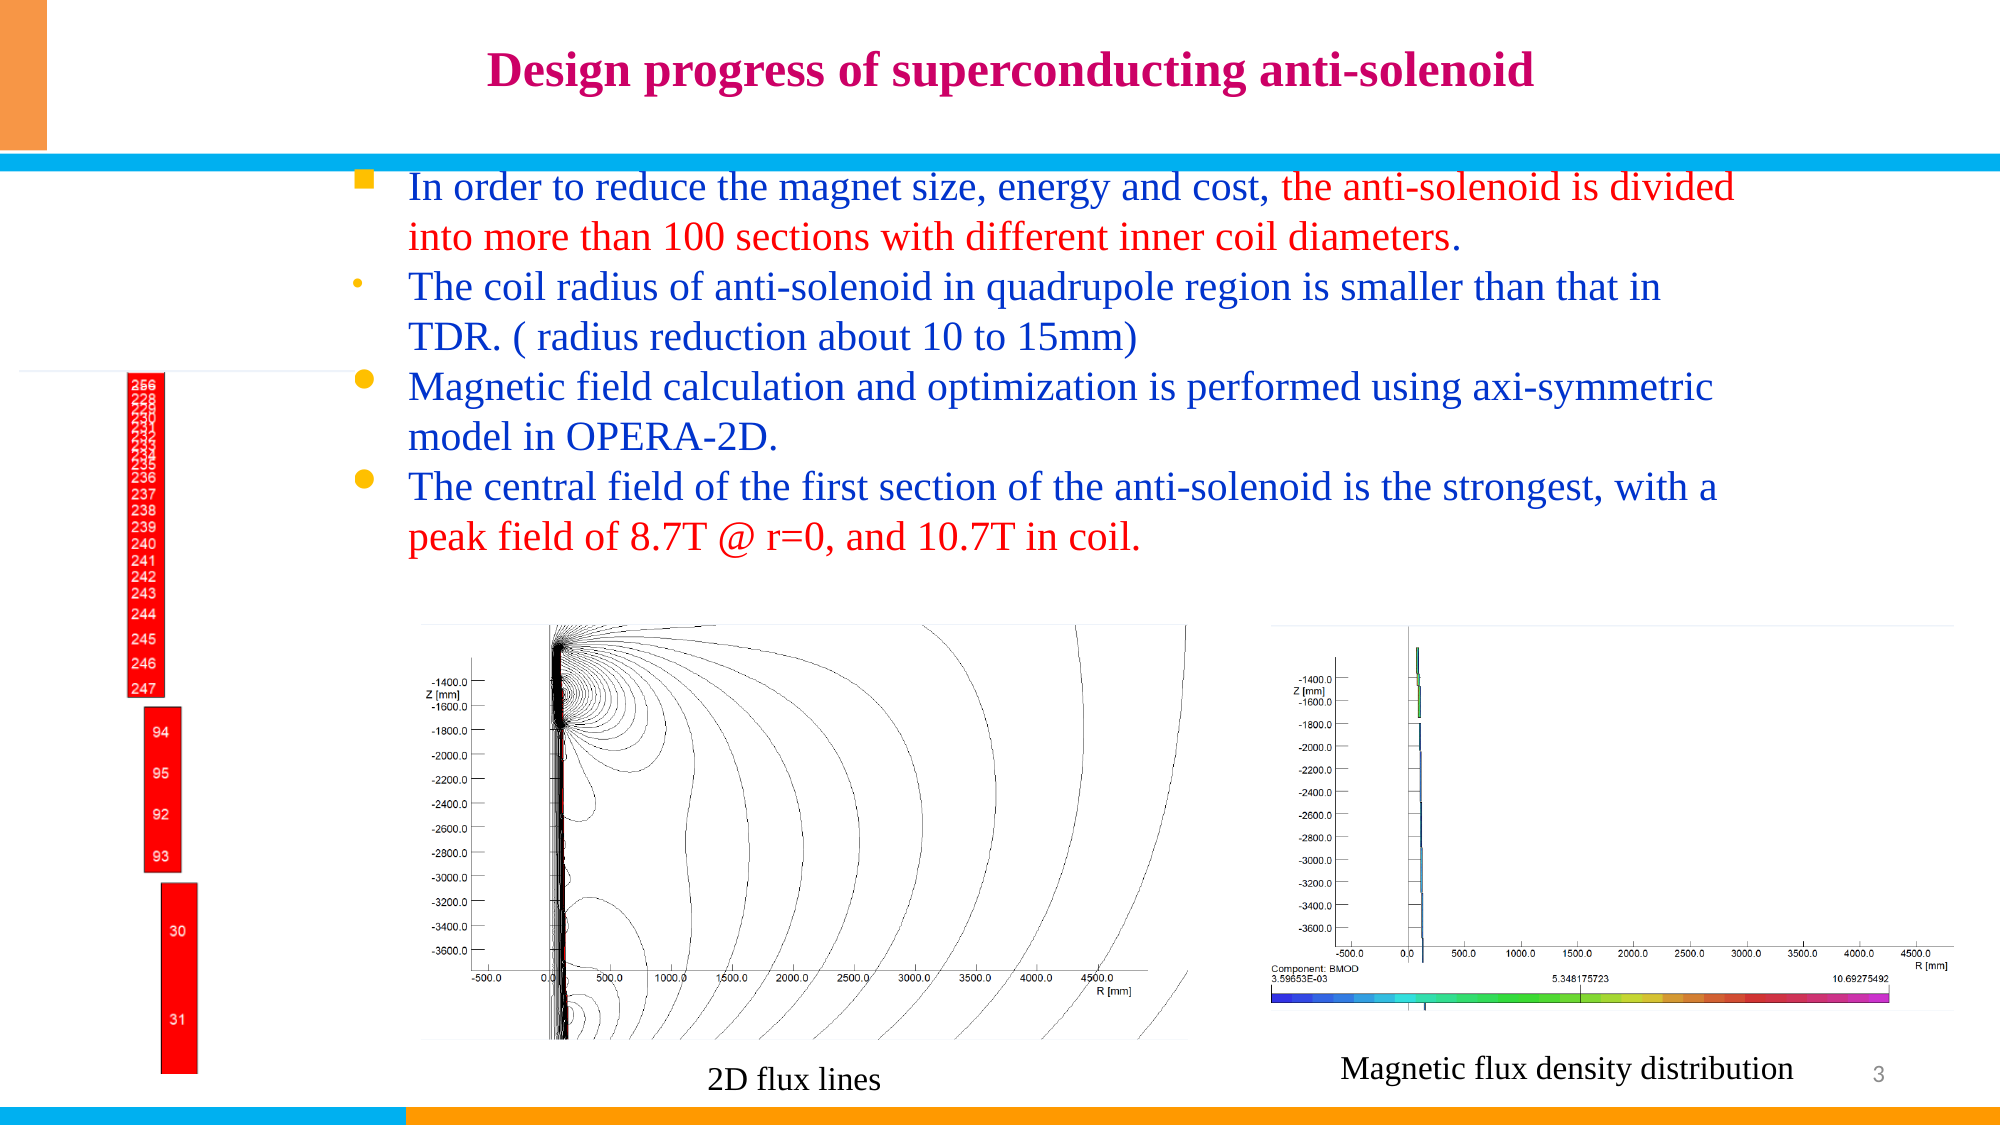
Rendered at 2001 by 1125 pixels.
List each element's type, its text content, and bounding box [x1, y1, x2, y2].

title Design progress of superconducting anti-solenoid [324, 19, 1710, 115]
text_box Magnetic flux density distribution [1325, 1039, 1905, 1094]
picture [1271, 625, 1955, 1011]
slide_number 3 [1433, 1042, 1900, 1103]
picture [420, 624, 1188, 1040]
text_box 2D flux lines [692, 1049, 1012, 1105]
list In order to reduce the magnet size, energy and cost, the anti-solenoid is divided into more than 100 sections with different inner coil diameters. The coil radius of anti-solenoid in quadrupole region is smaller than that in TDR. ( radius reduction about 10 to 15mm) Magnetic field calculation and optimization is performed using axi-symmetric model in OPERA-2D. The central field of the first section of the anti-solenoid is the strongest, with a peak field of 8.7T @ r=0, and 10.7T in coil. [336, 150, 1755, 1085]
picture [19, 370, 355, 1075]
